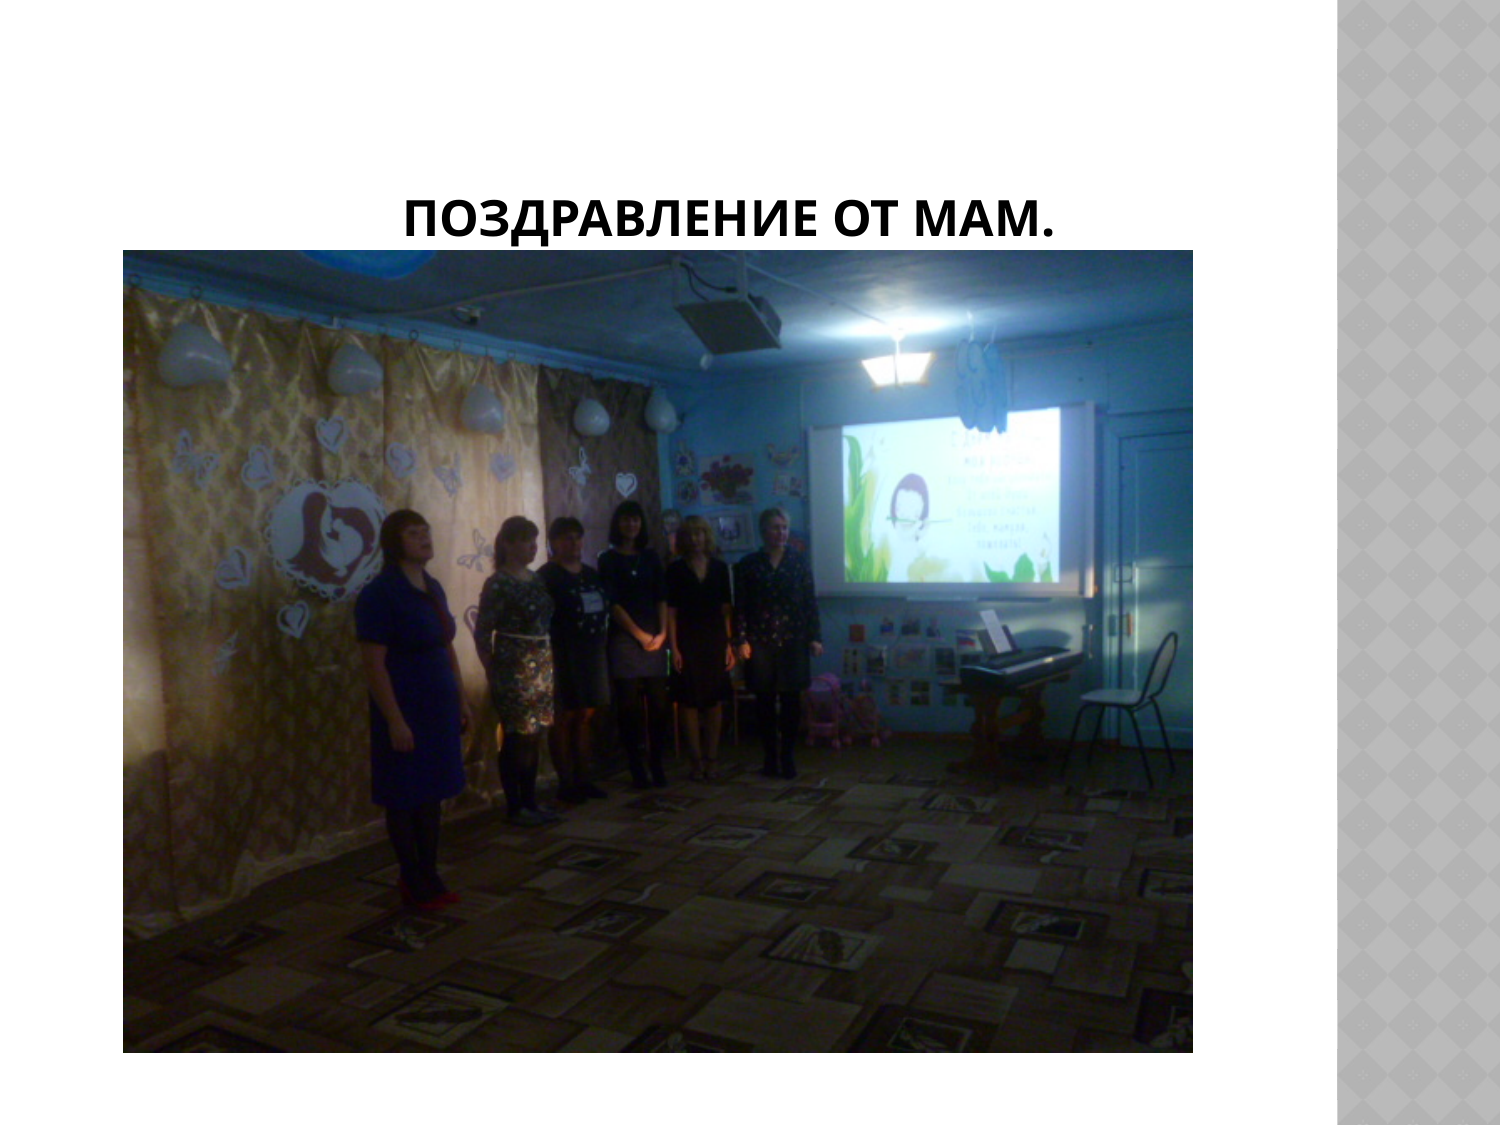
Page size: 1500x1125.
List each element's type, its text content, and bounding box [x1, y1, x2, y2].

title Поздравление от мам. [54, 58, 1405, 247]
picture [123, 250, 1194, 1053]
